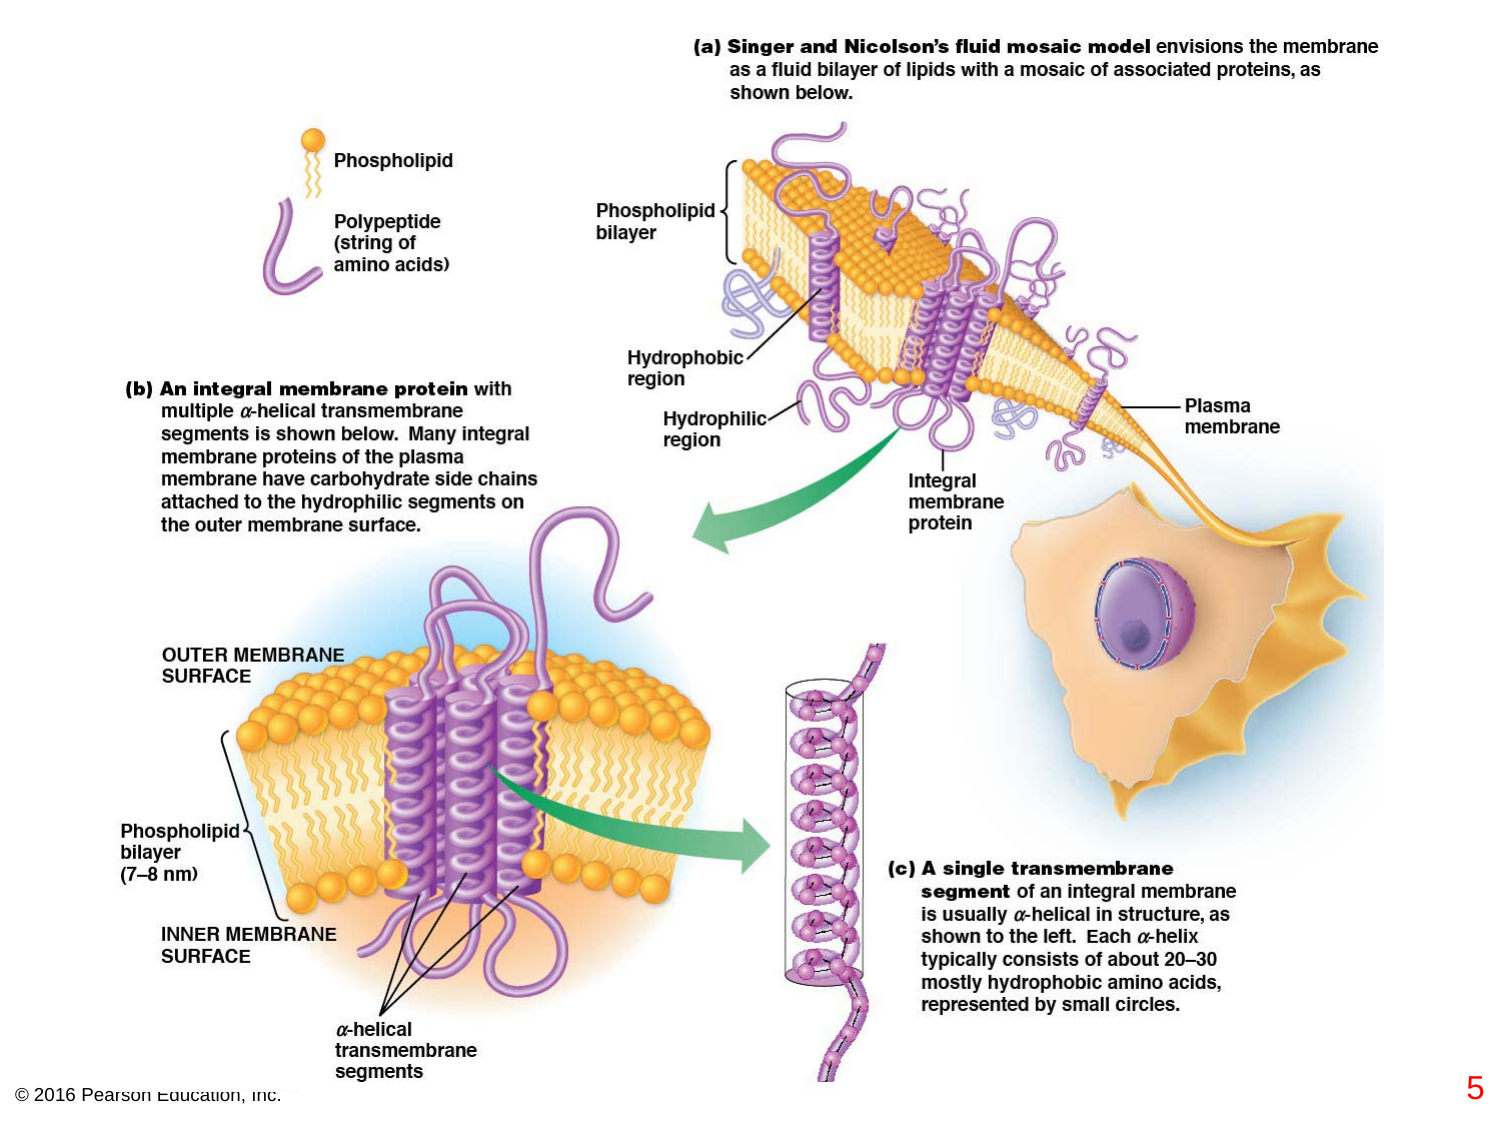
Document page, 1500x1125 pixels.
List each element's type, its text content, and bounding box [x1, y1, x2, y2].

footer © 2016 Pearson Education, Inc. [0, 1063, 507, 1124]
slide_number 5 [1215, 1058, 1500, 1125]
picture [115, 33, 1385, 1092]
